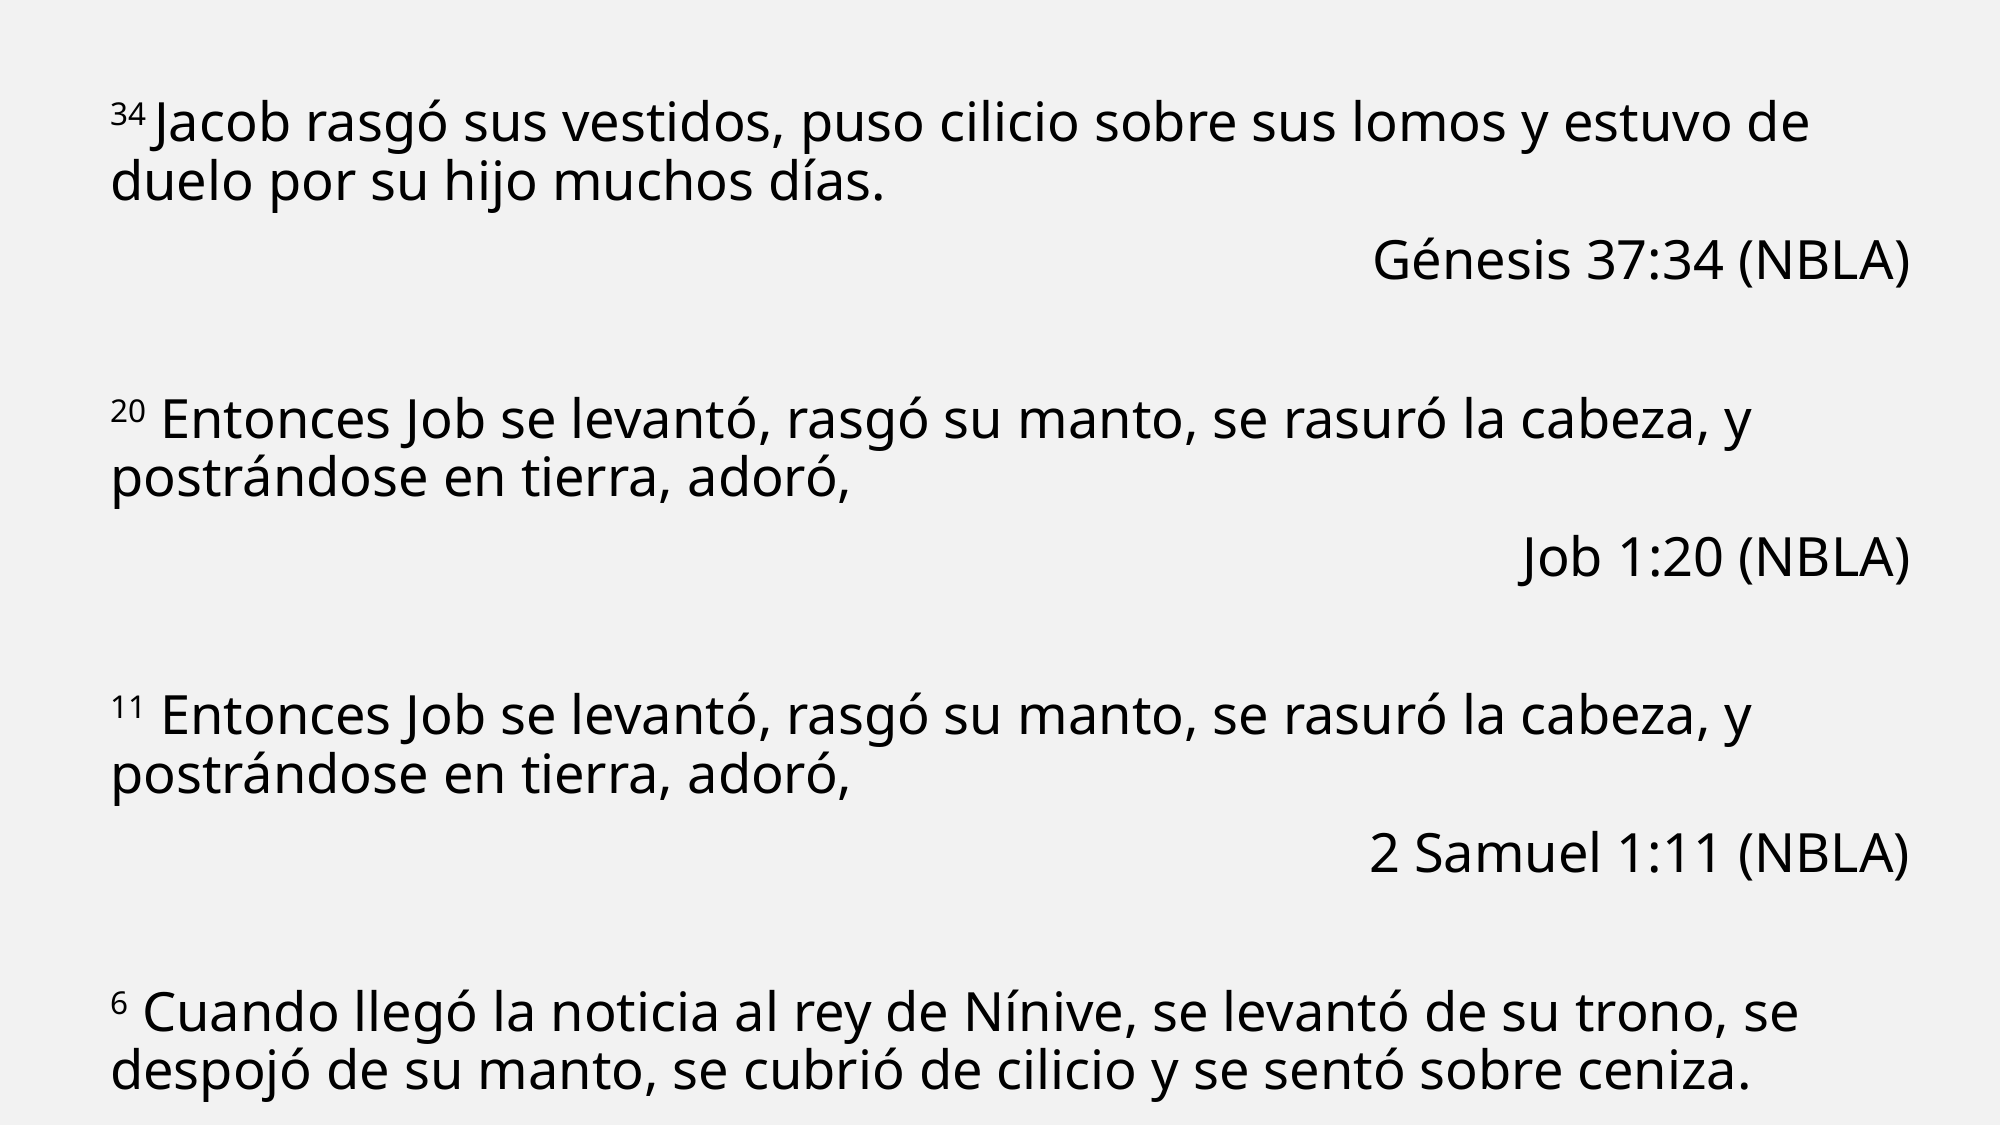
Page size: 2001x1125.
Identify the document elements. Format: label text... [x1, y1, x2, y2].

text_box 34 Jacob rasgó sus vestidos, puso cilicio sobre sus lomos y estuvo de duelo por su hijo muchos días. Génesis 37:34 (NBLA) 20 Entonces Job se levantó, rasgó su manto, se rasuró la cabeza, y postrándose en tierra, adoró, Job 1:20 (NBLA) 11 Entonces Job se levantó, rasgó su manto, se rasuró la cabeza, y postrándose en tierra, adoró, 2 Samuel 1:11 (NBLA) 6 Cuando llegó la noticia al rey de Nínive, se levantó de su trono, se despojó de su manto, se cubrió de cilicio y se sentó sobre ceniza. Jonás 3:6 (NBLA) [95, 87, 1926, 1125]
